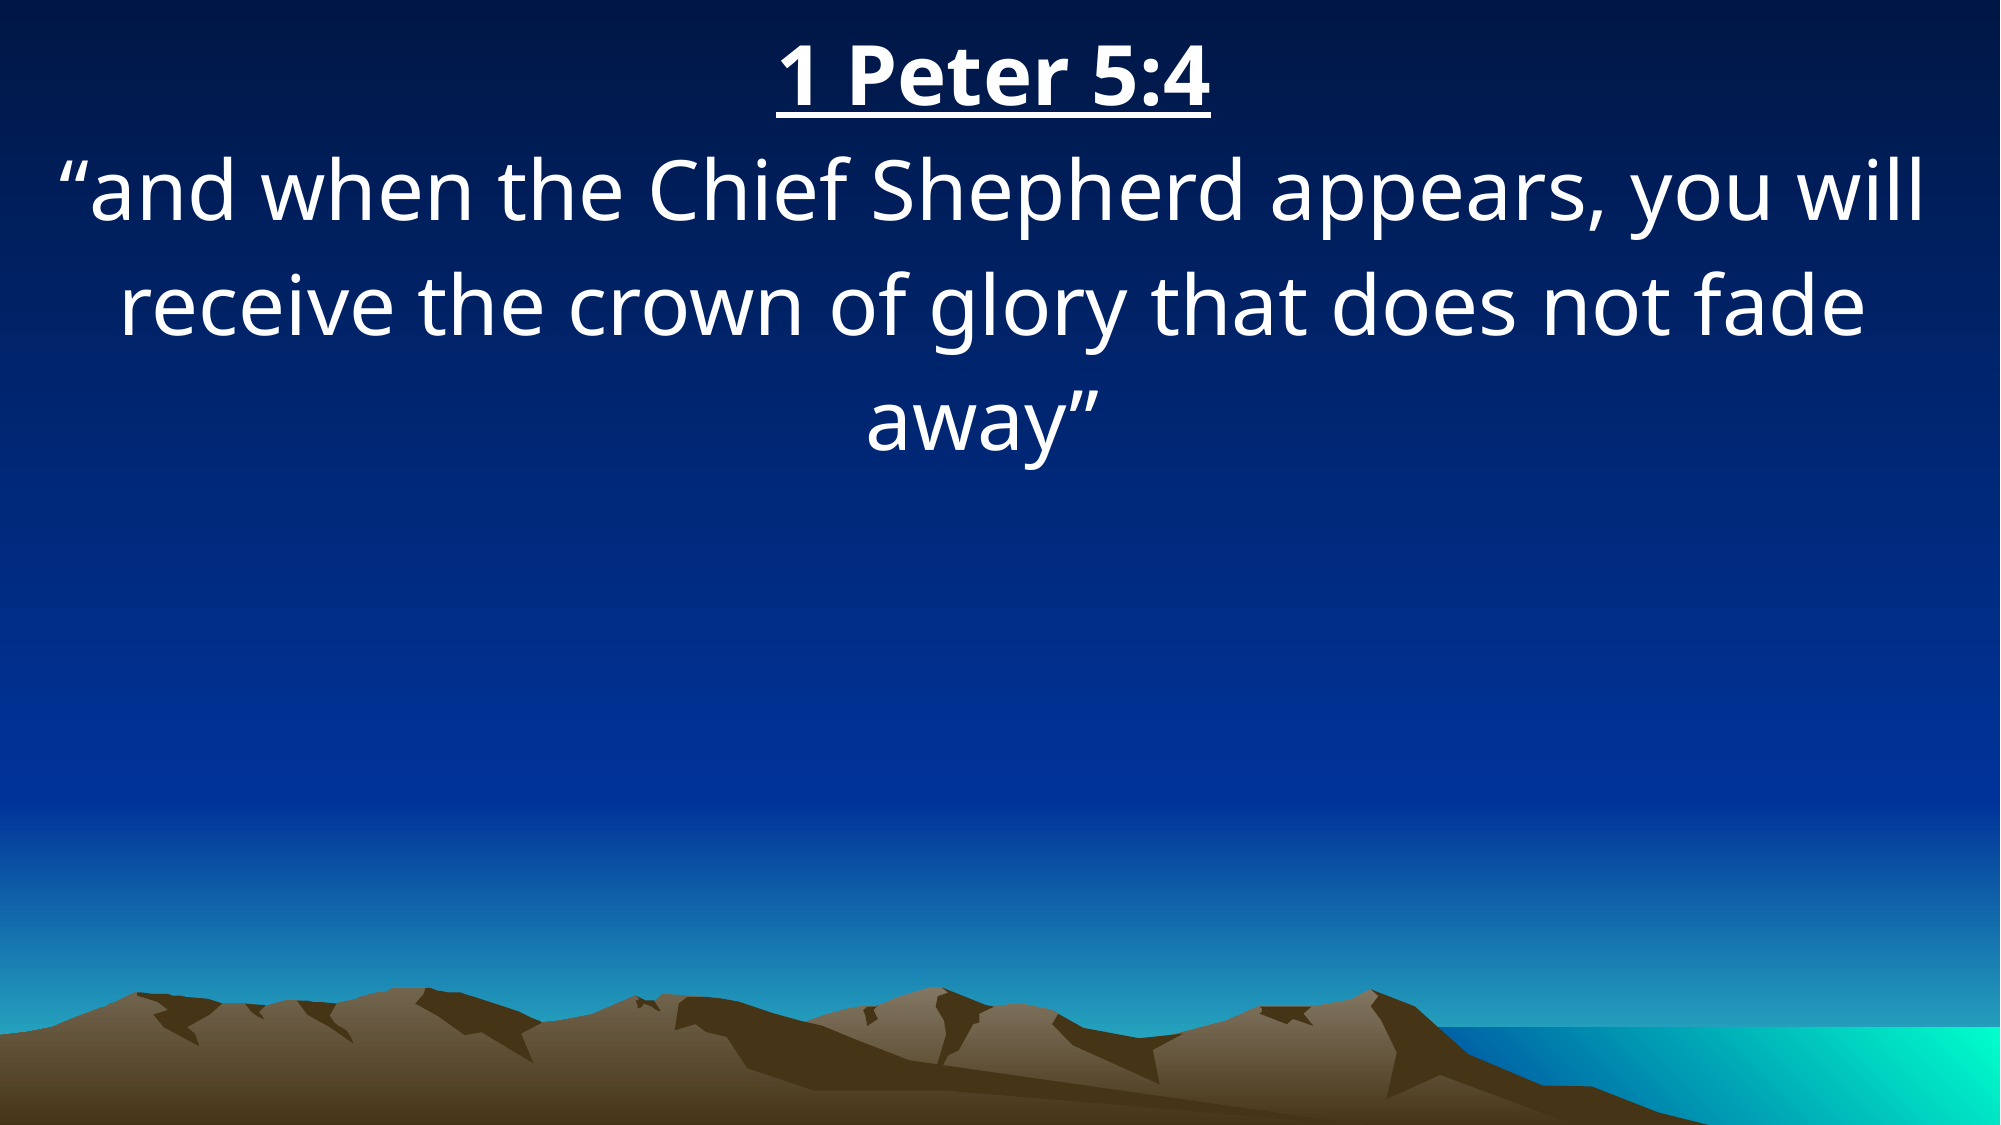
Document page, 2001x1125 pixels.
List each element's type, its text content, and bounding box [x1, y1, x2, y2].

text_box 1 Peter 5:4 “and when the Chief Shepherd appears, you will receive the crown of glory that does not fade away” [0, 0, 1988, 825]
